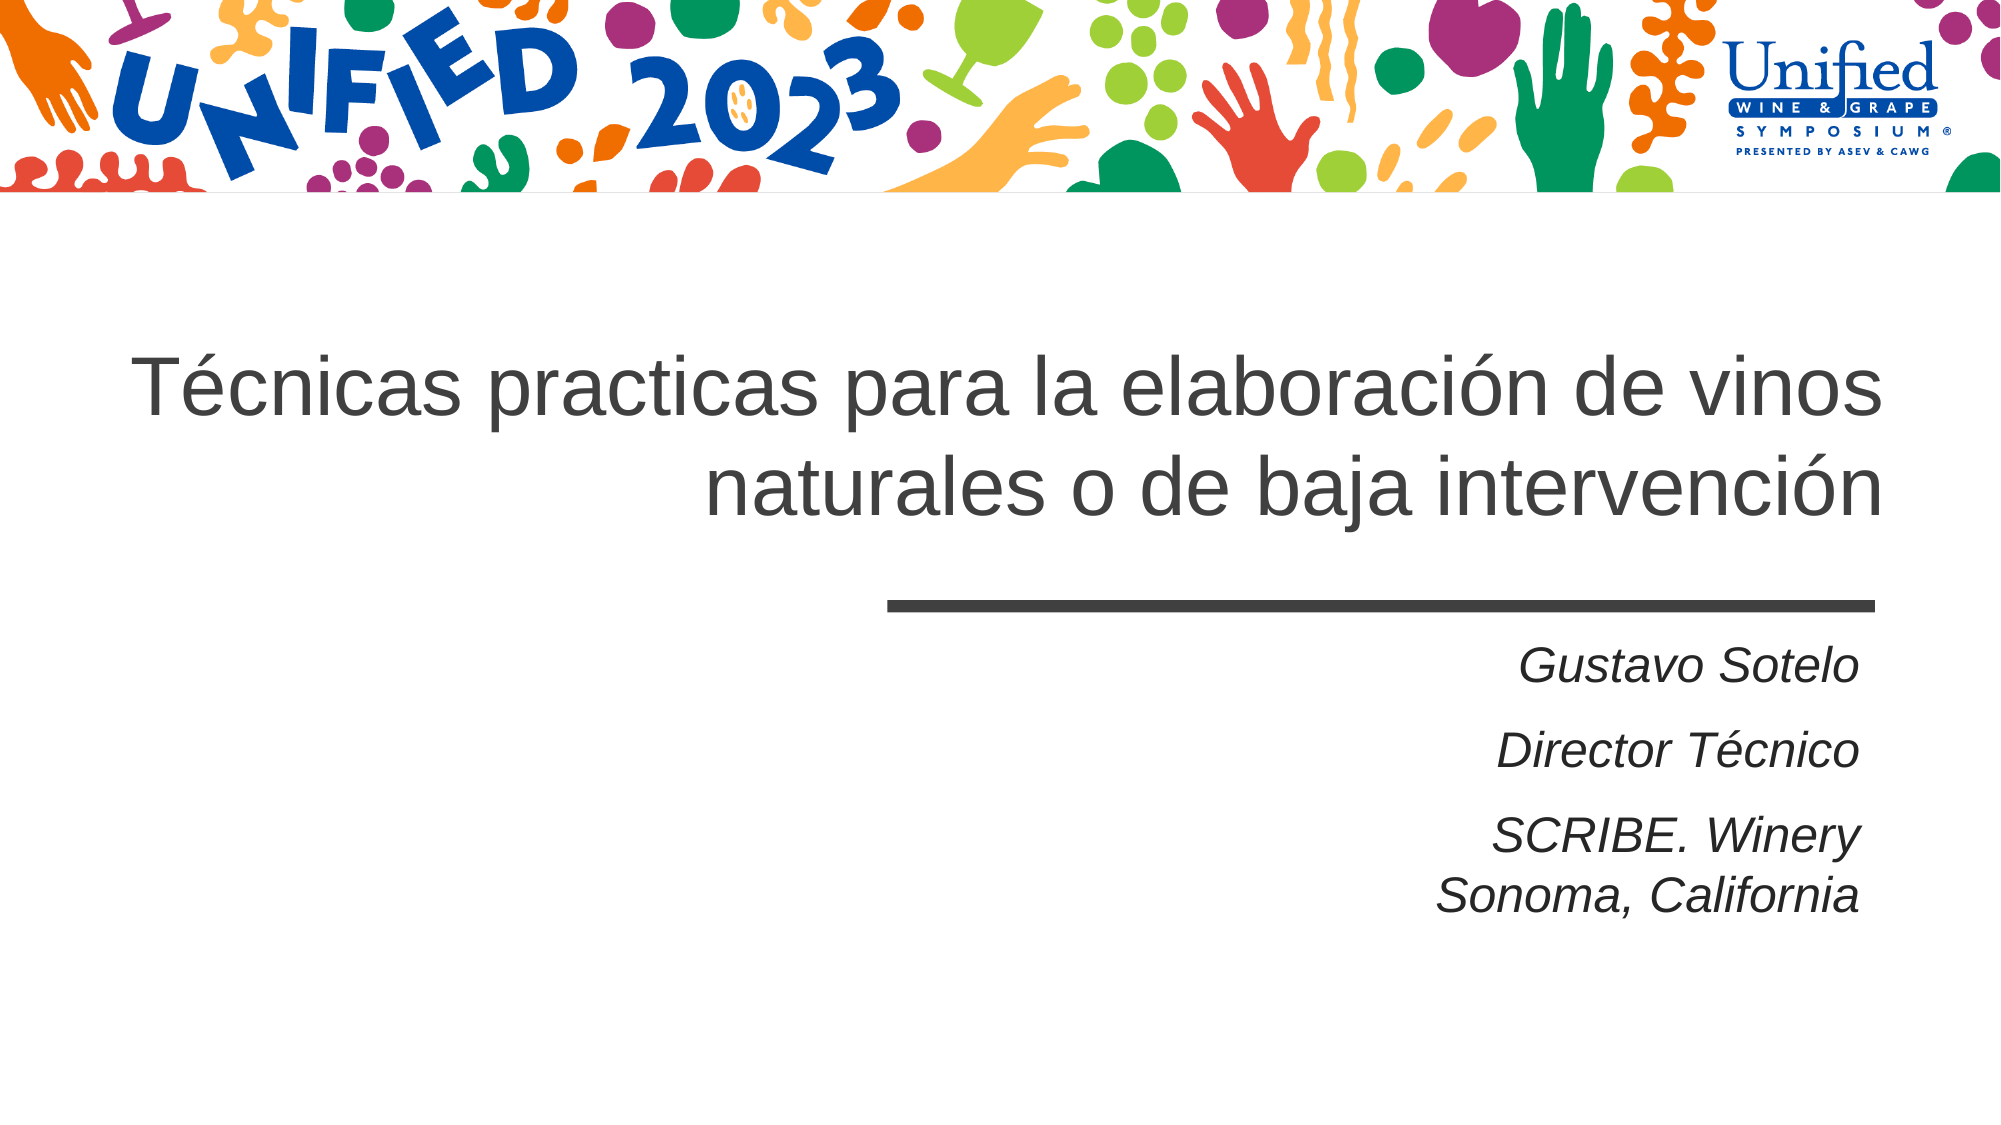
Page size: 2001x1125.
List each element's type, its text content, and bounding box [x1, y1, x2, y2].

text_box [887, 600, 1875, 613]
text_box Gustavo Sotelo Director Técnico SCRIBE. Winery Sonoma, California [1324, 624, 1875, 930]
picture [0, 0, 2001, 1125]
text_box Técnicas practicas para la elaboración de vinos naturales o de baja intervención [49, 324, 1900, 540]
